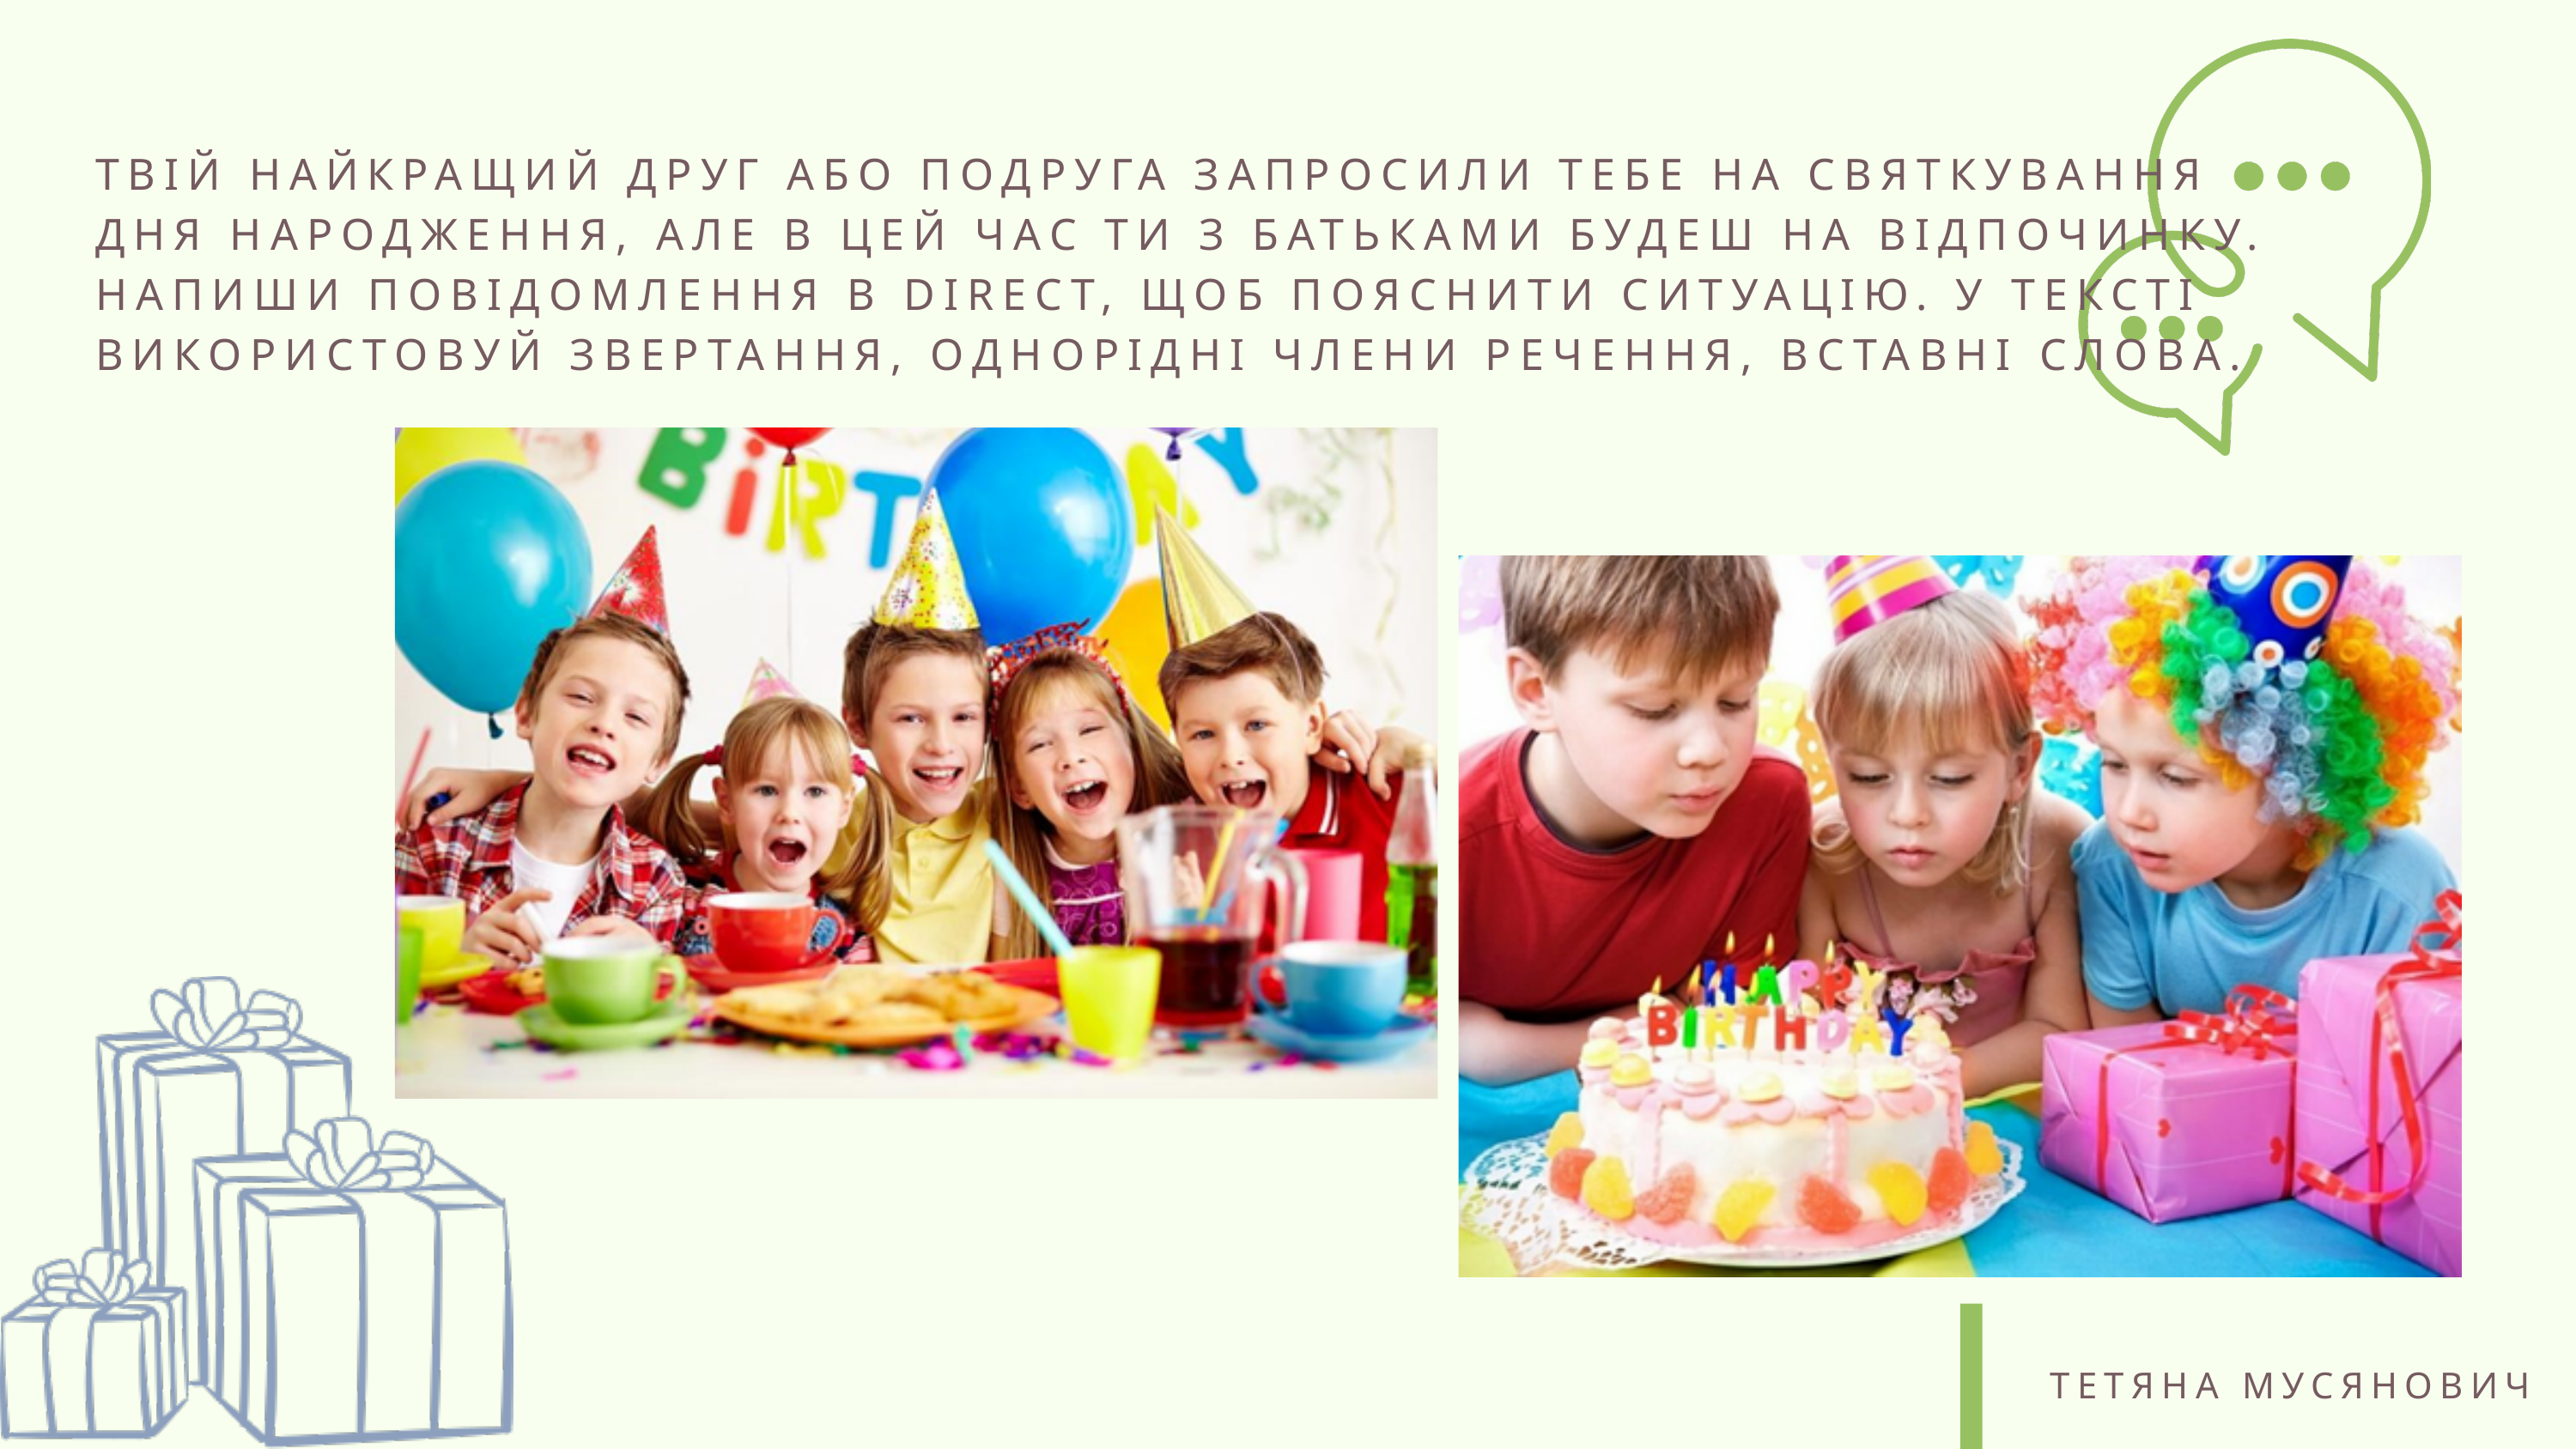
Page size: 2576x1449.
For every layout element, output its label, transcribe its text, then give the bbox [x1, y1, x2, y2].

text_box ТВІЙ НАЙКРАЩИЙ ДРУГ АБО ПОДРУГА ЗАПРОСИЛИ ТЕБЕ НА СВЯТКУВАННЯ ДНЯ НАРОДЖЕННЯ, АЛЕ В ЦЕЙ ЧАС ТИ З БАТЬКАМИ БУДЕШ НА ВІДПОЧИНКУ. НАПИШИ ПОВІДОМЛЕННЯ В DIRECT, ЩОБ ПОЯСНИТИ СИТУАЦІЮ. У ТЕКСТІ ВИКОРИСТОВУЙ ЗВЕРТАННЯ, ОДНОРІДНІ ЧЛЕНИ РЕЧЕННЯ, ВСТАВНІ СЛОВА. [94, 137, 2293, 379]
text_box [1458, 555, 2462, 1277]
text_box [2078, 39, 2432, 456]
text_box [394, 427, 1438, 1099]
text_box [0, 976, 513, 1449]
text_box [1959, 1303, 2576, 1449]
